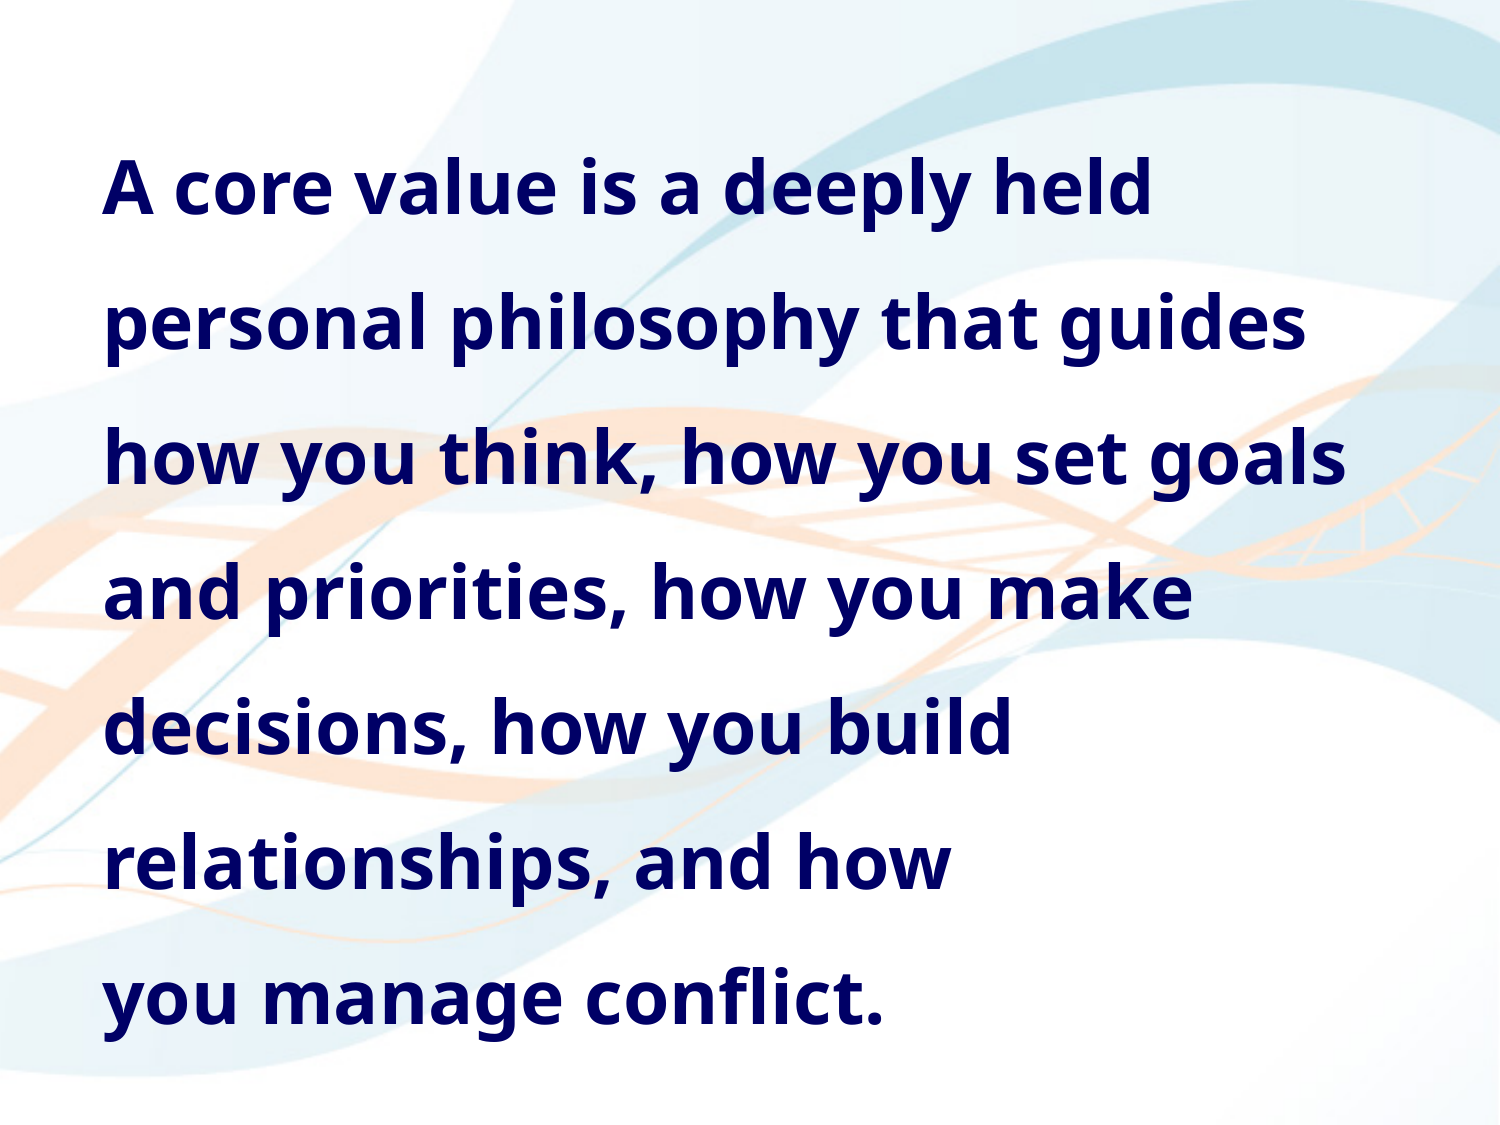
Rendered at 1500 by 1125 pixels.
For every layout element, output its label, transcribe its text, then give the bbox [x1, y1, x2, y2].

picture [0, 0, 1500, 1125]
text_box A core value is a deeply held personal philosophy that guides how you think, how you set goals and priorities, how you make decisions, how you build relationships, and how you manage conflict. [87, 87, 1450, 1048]
